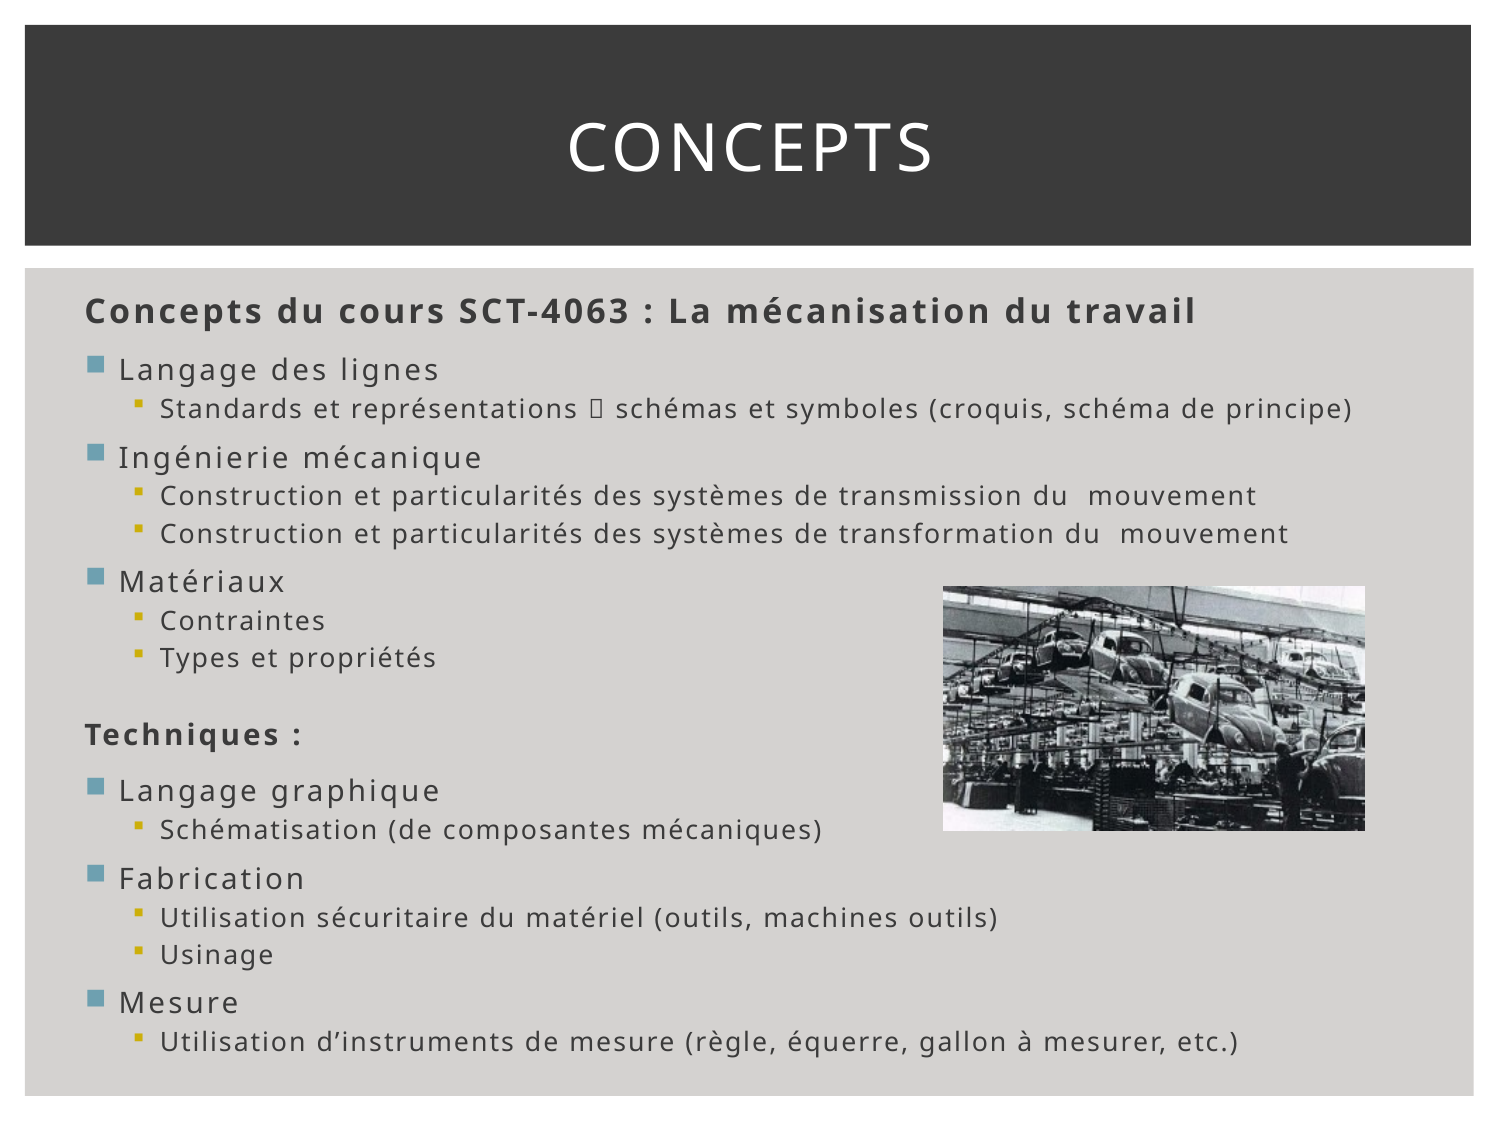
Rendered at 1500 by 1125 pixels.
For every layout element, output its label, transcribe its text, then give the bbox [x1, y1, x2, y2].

title Concepts [62, 58, 1438, 232]
list Concepts du cours SCT-4063 : La mécanisation du travail Langage des lignes Standards et représentations  schémas et symboles (croquis, schéma de principe) Ingénierie mécanique Construction et particularités des systèmes de transmission du mouvement Construction et particularités des systèmes de transformation du mouvement Matériaux Contraintes Types et propriétés Techniques : Langage graphique Schématisation (de composantes mécaniques) Fabrication Utilisation sécuritaire du matériel (outils, machines outils) Usinage Mesure Utilisation d’instruments de mesure (règle, équerre, gallon à mesurer, etc.) [62, 281, 1442, 1071]
picture [943, 585, 1365, 831]
